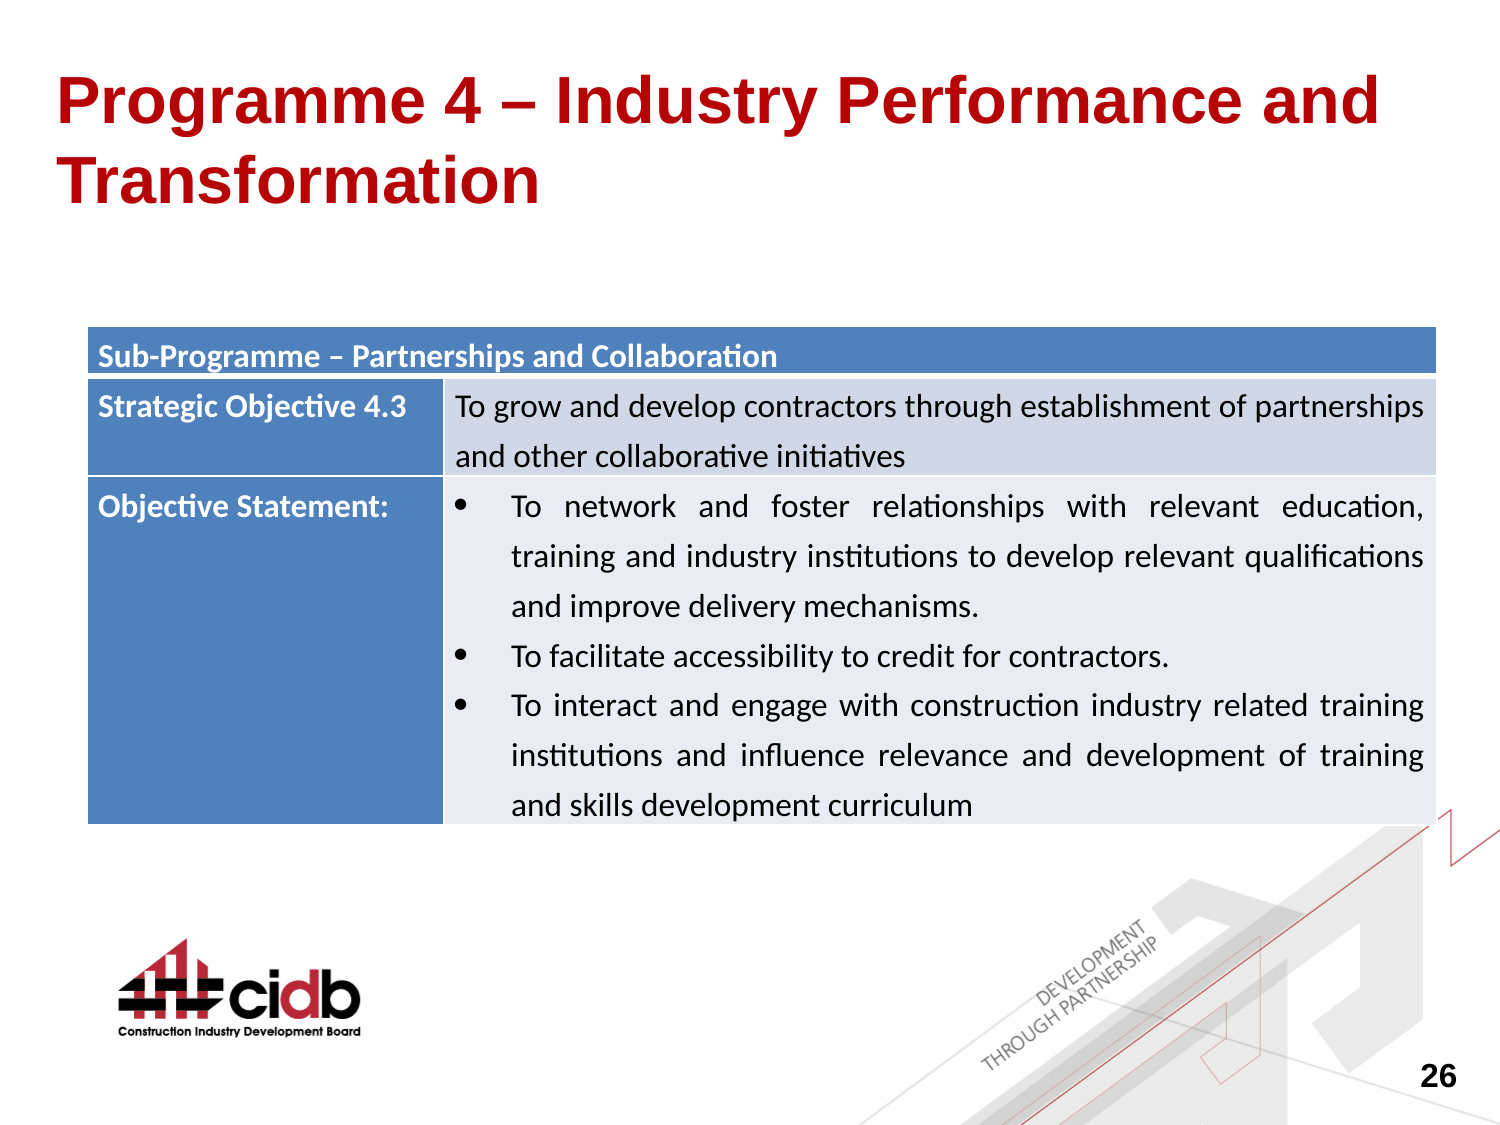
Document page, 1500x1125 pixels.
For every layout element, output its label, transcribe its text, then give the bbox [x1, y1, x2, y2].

table_cell Strategic Objective 4.3 [88, 379, 443, 475]
table_cell Objective Statement: [88, 477, 443, 824]
table_header Sub-Programme – Partnerships and Collaboration [88, 327, 1436, 373]
title Programme 4 – Industry Performance and Transformation [41, 42, 1483, 231]
table_cell To grow and develop contractors through establishment of partnerships and other collaborative initiatives [445, 379, 1436, 475]
table_cell To network and foster relationships with relevant education, training and industry institutions to develop relevant qualifications and improve delivery mechanisms. To facilitate accessibility to credit for contractors. To interact and engage with construction industry related training institutions and influence relevance and development of training and skills development curriculum [445, 477, 1436, 824]
picture [0, 0, 1500, 1125]
